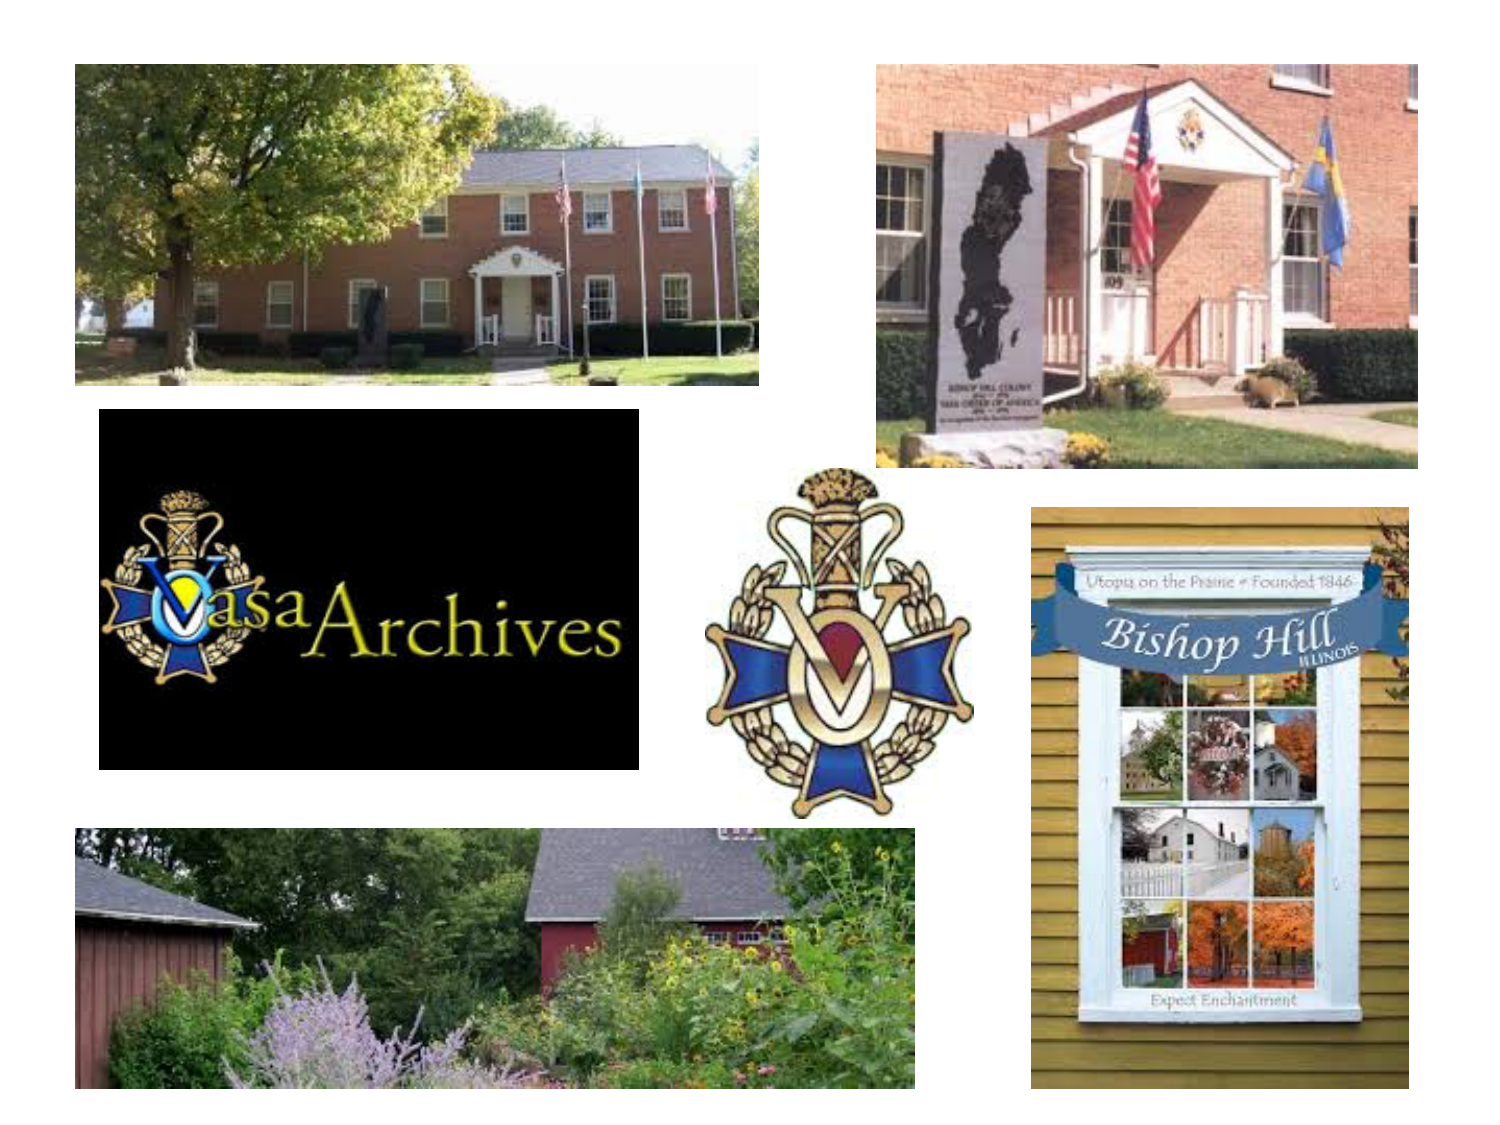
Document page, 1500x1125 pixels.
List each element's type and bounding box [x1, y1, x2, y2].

picture [704, 64, 1418, 819]
picture [1031, 507, 1409, 1090]
picture [74, 64, 759, 386]
picture [98, 408, 639, 770]
picture [74, 828, 915, 1090]
